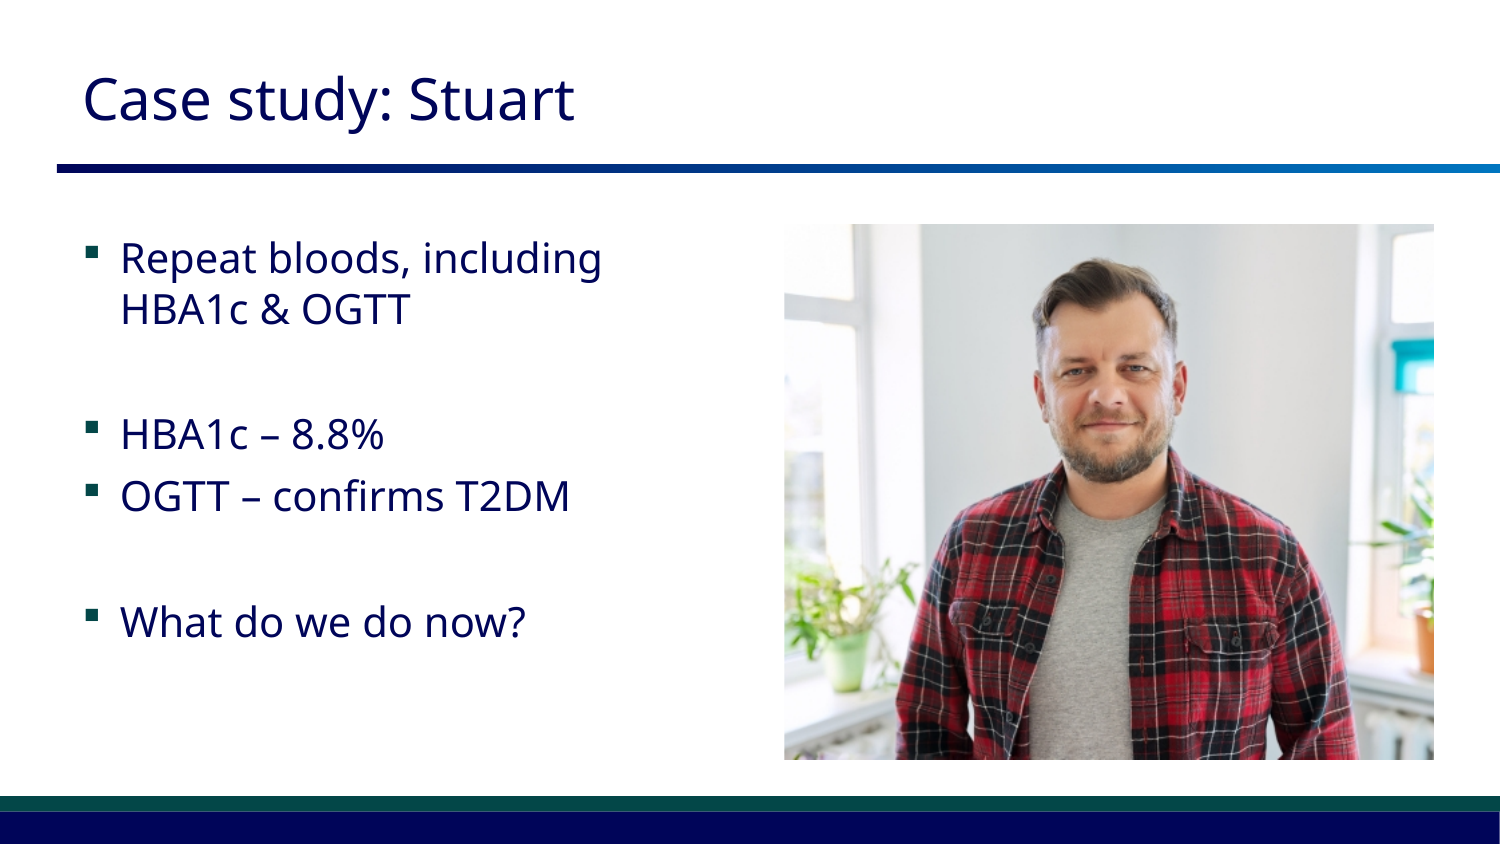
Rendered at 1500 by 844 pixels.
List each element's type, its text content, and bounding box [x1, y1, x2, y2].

title Case study: Stuart [67, 44, 1434, 150]
picture [784, 224, 1434, 760]
list Repeat bloods, including HBA1c & OGTT HBA1c – 8.8% OGTT – confirms T2DM What do we do now? [67, 224, 750, 760]
